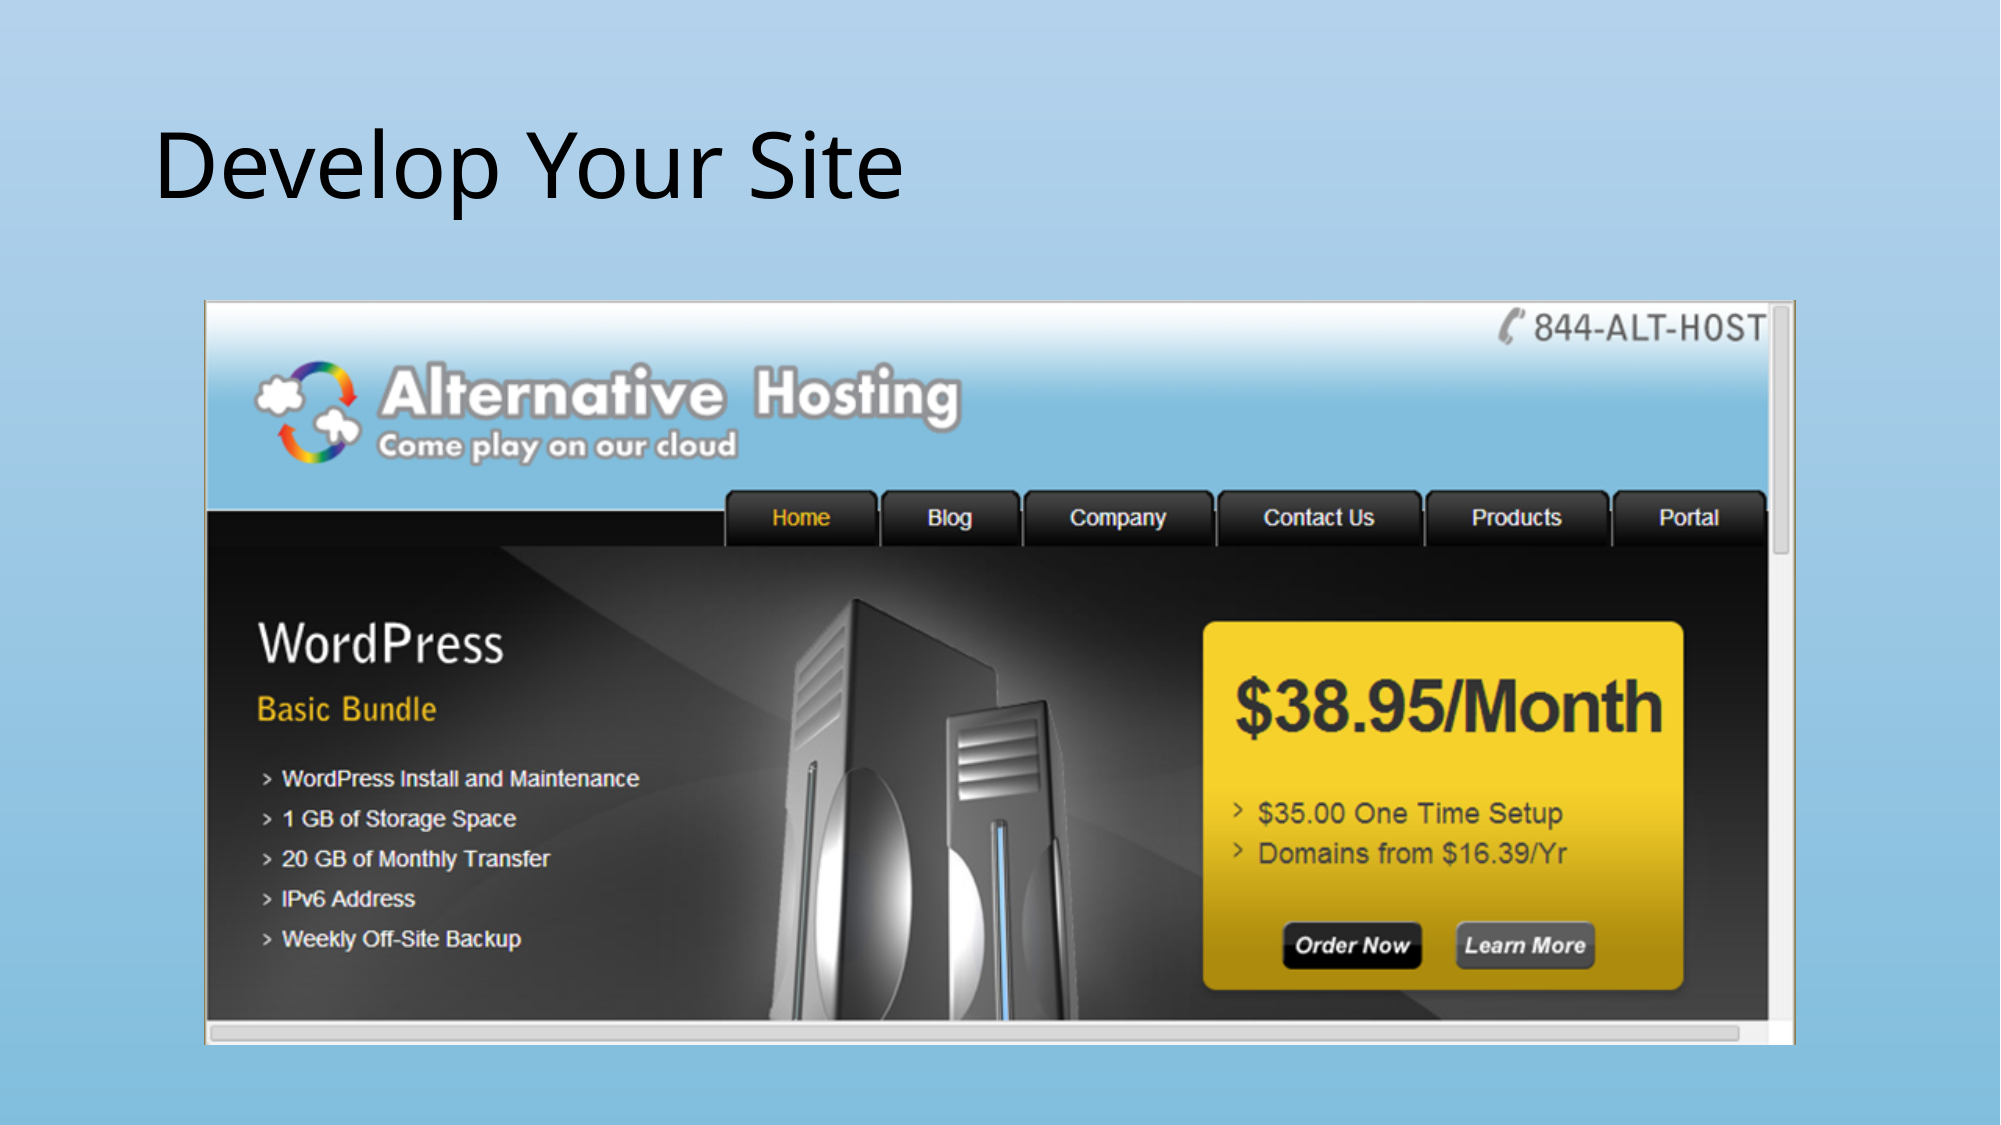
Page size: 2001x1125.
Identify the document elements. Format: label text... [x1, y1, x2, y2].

title Develop Your Site [137, 59, 1863, 278]
picture [204, 300, 1796, 1045]
